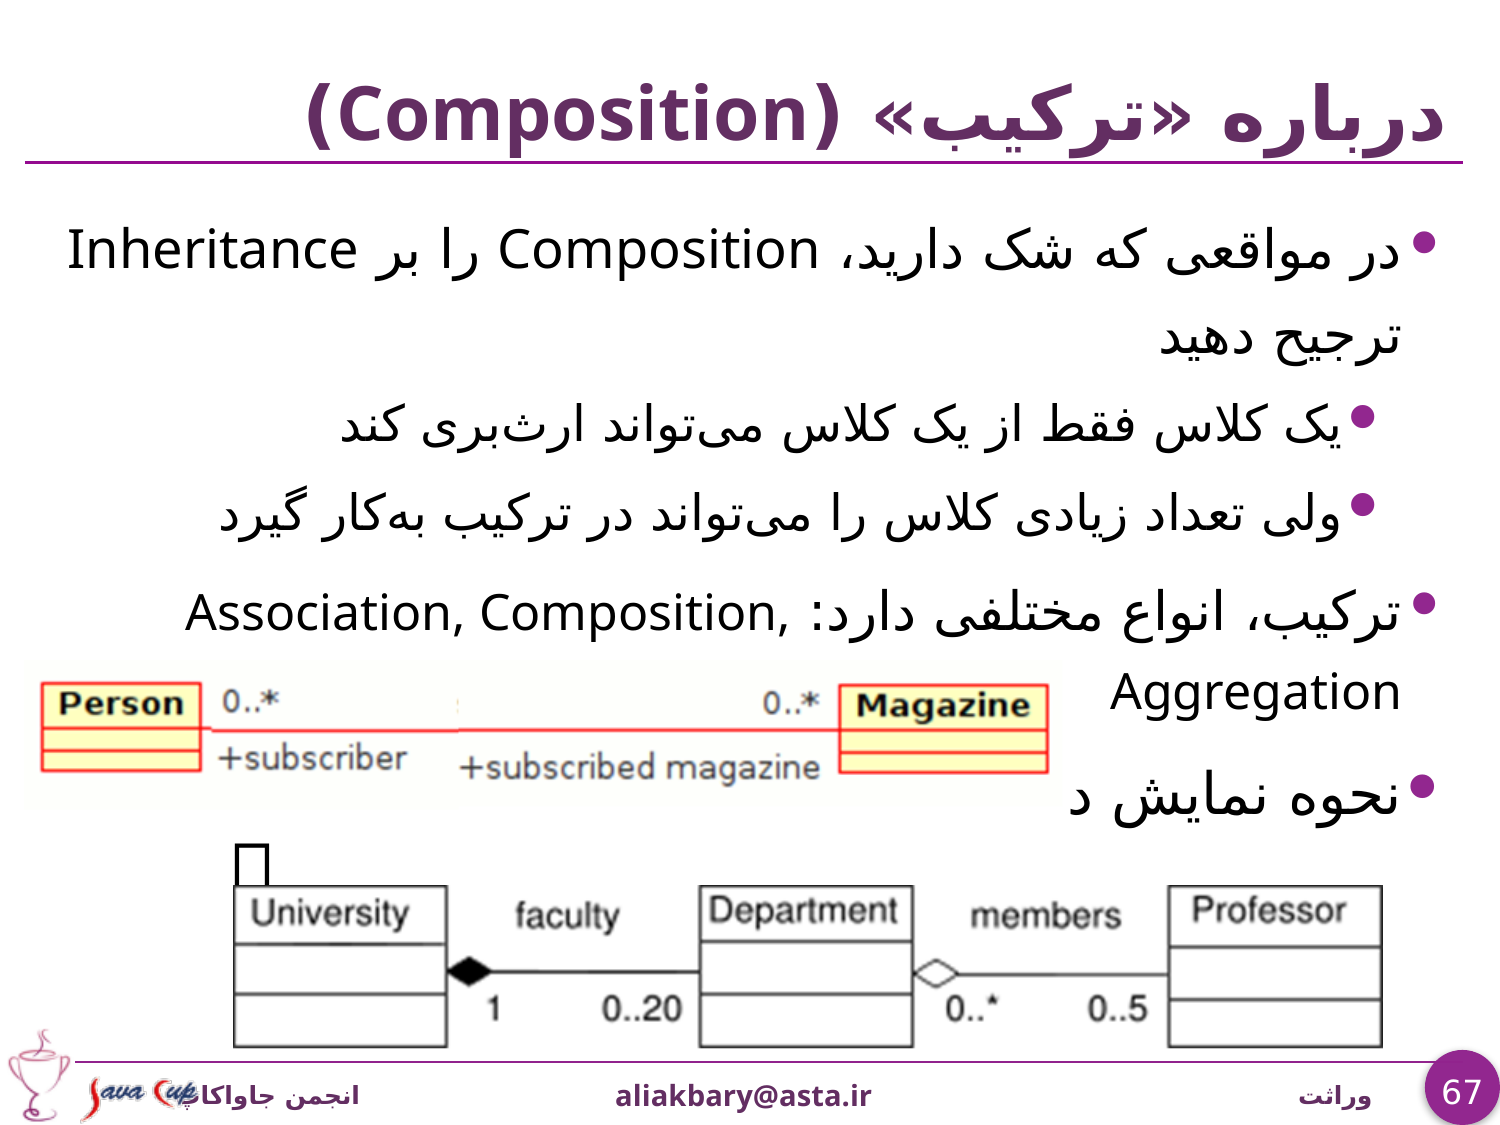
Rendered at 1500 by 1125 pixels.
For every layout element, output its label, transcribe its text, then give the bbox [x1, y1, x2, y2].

title درباره «ترکیب» (Composition) [24, 37, 1463, 163]
text_box  [212, 848, 279, 928]
picture [79, 1076, 200, 1125]
list در مواقعی که شک دارید، Composition را بر Inheritance ترجیح دهید یک کلاس فقط از یک کلاس می‌تواند ارث‌بری کند ولی تعداد زیادی کلاس را می‌تواند در ترکیب به‌کار گیرد ترکیب، انواع مختلفی دارد: Association, Composition, Aggregation نحوه نمایش در UML [24, 187, 1463, 1063]
picture [6, 1028, 75, 1125]
picture [233, 885, 1383, 1051]
picture [24, 660, 1065, 838]
